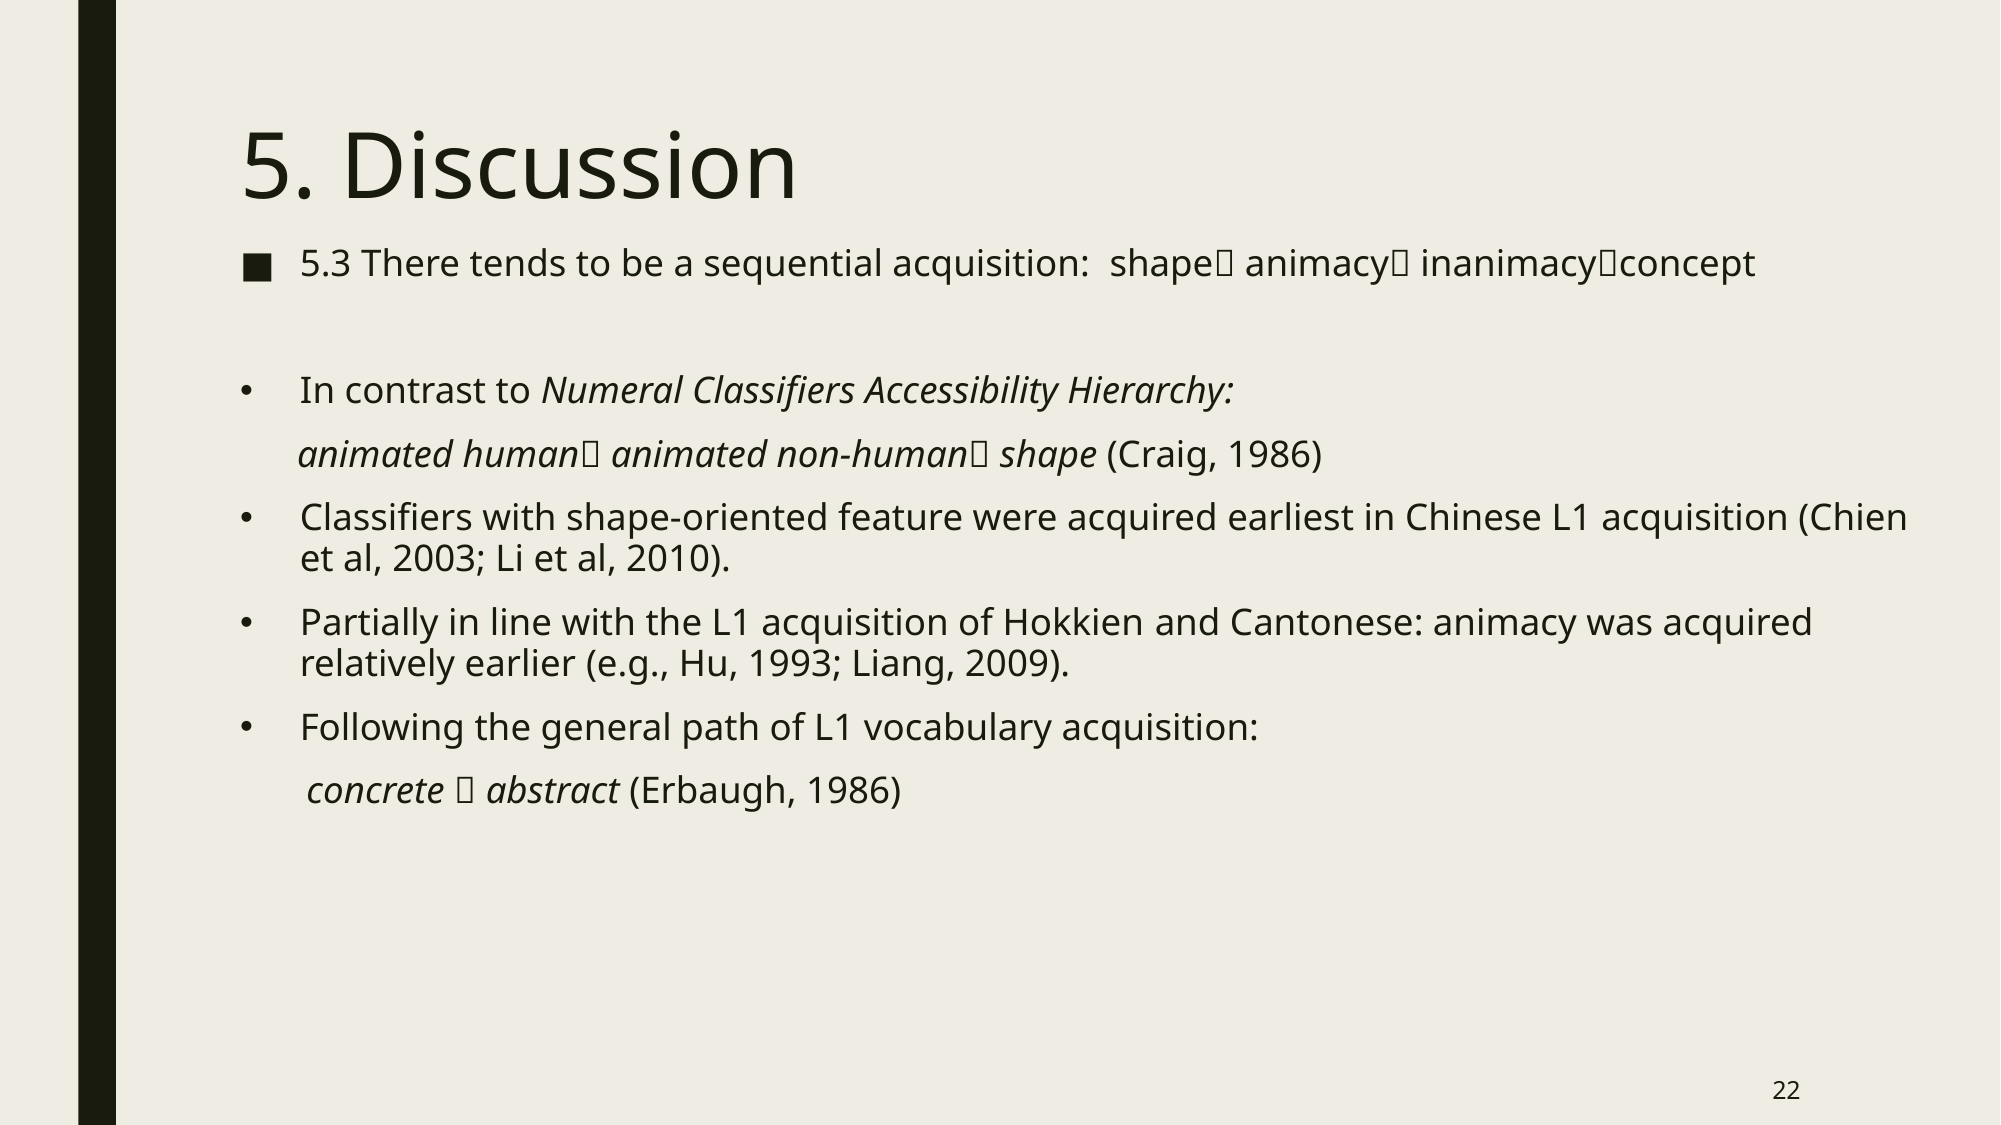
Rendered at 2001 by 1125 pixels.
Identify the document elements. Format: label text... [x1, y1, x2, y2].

title 5. Discussion [225, 112, 1800, 236]
list 5.3 There tends to be a sequential acquisition: shape animacy inanimacyconcept In contrast to Numeral Classifiers Accessibility Hierarchy: animated human animated non-human shape (Craig, 1986) Classifiers with shape-oriented feature were acquired earliest in Chinese L1 acquisition (Chien et al, 2003; Li et al, 2010). Partially in line with the L1 acquisition of Hokkien and Cantonese: animacy was acquired relatively earlier (e.g., Hu, 1993; Liang, 2009). Following the general path of L1 vocabulary acquisition: concrete  abstract (Erbaugh, 1986) [225, 236, 1929, 824]
slide_number 22 [1553, 1058, 1816, 1125]
